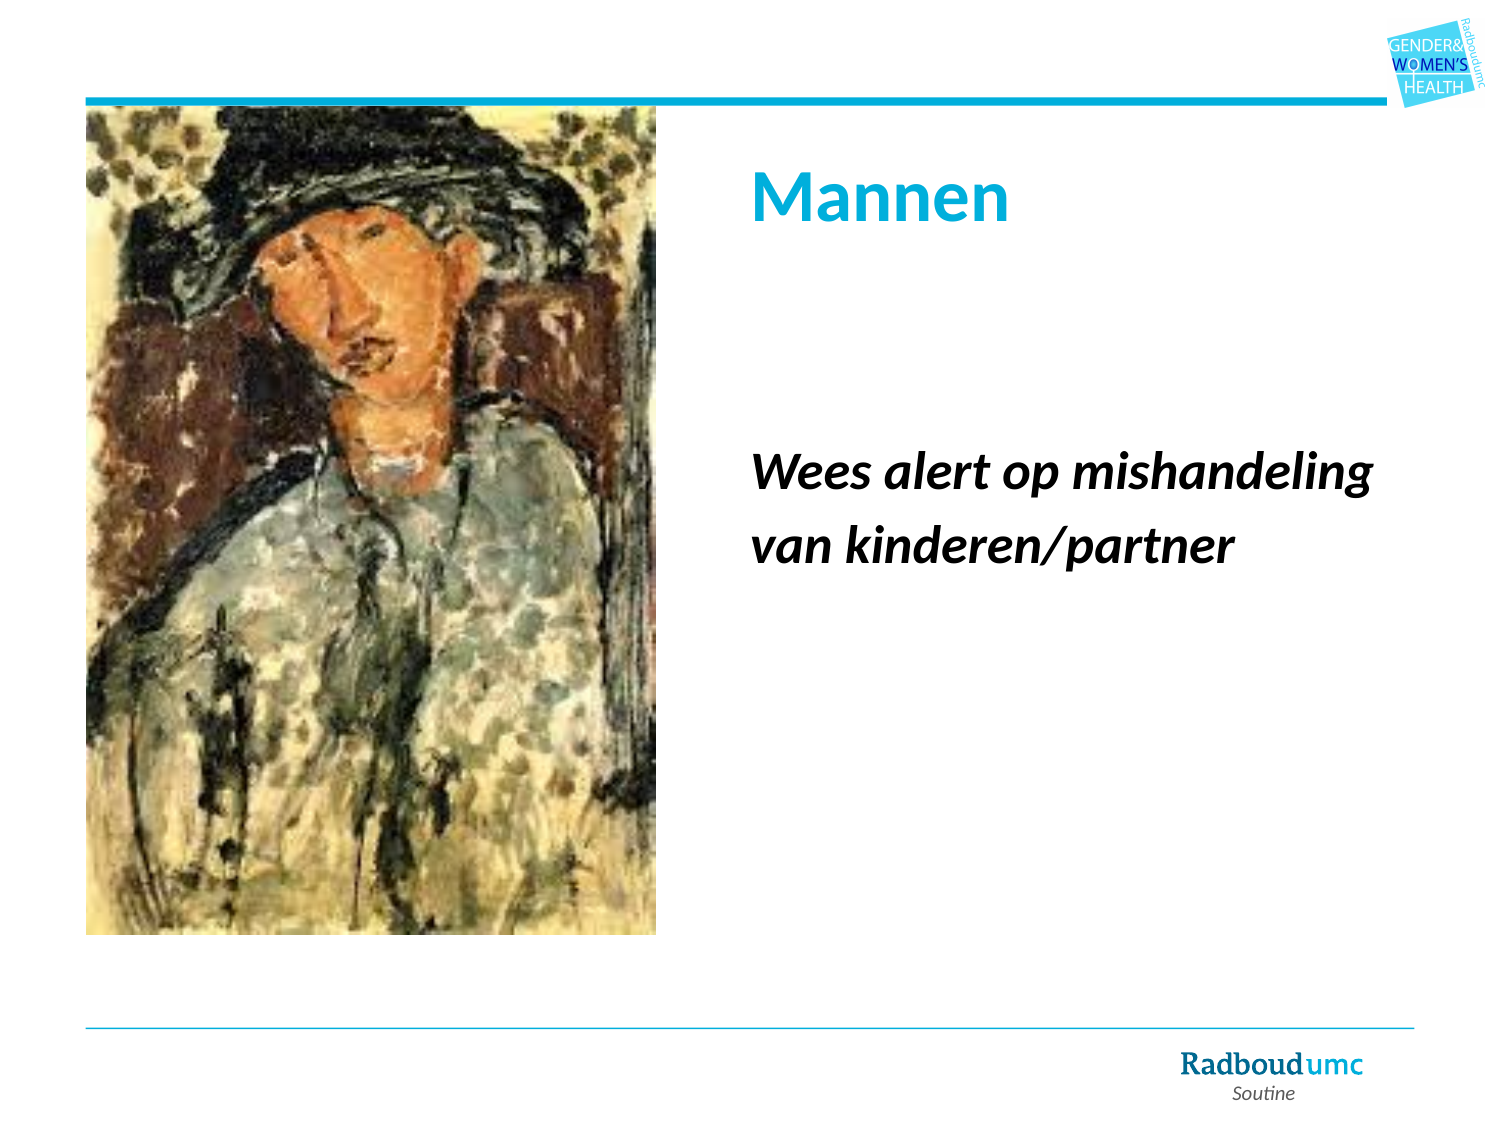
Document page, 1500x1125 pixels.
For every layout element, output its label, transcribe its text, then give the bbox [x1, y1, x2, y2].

title Mannen [750, 149, 1415, 237]
picture [1387, 18, 1485, 108]
picture [86, 106, 656, 936]
list Wees alert op mishandeling van kinderen/partner [750, 297, 1415, 975]
text_box Soutine [1045, 1063, 1483, 1112]
